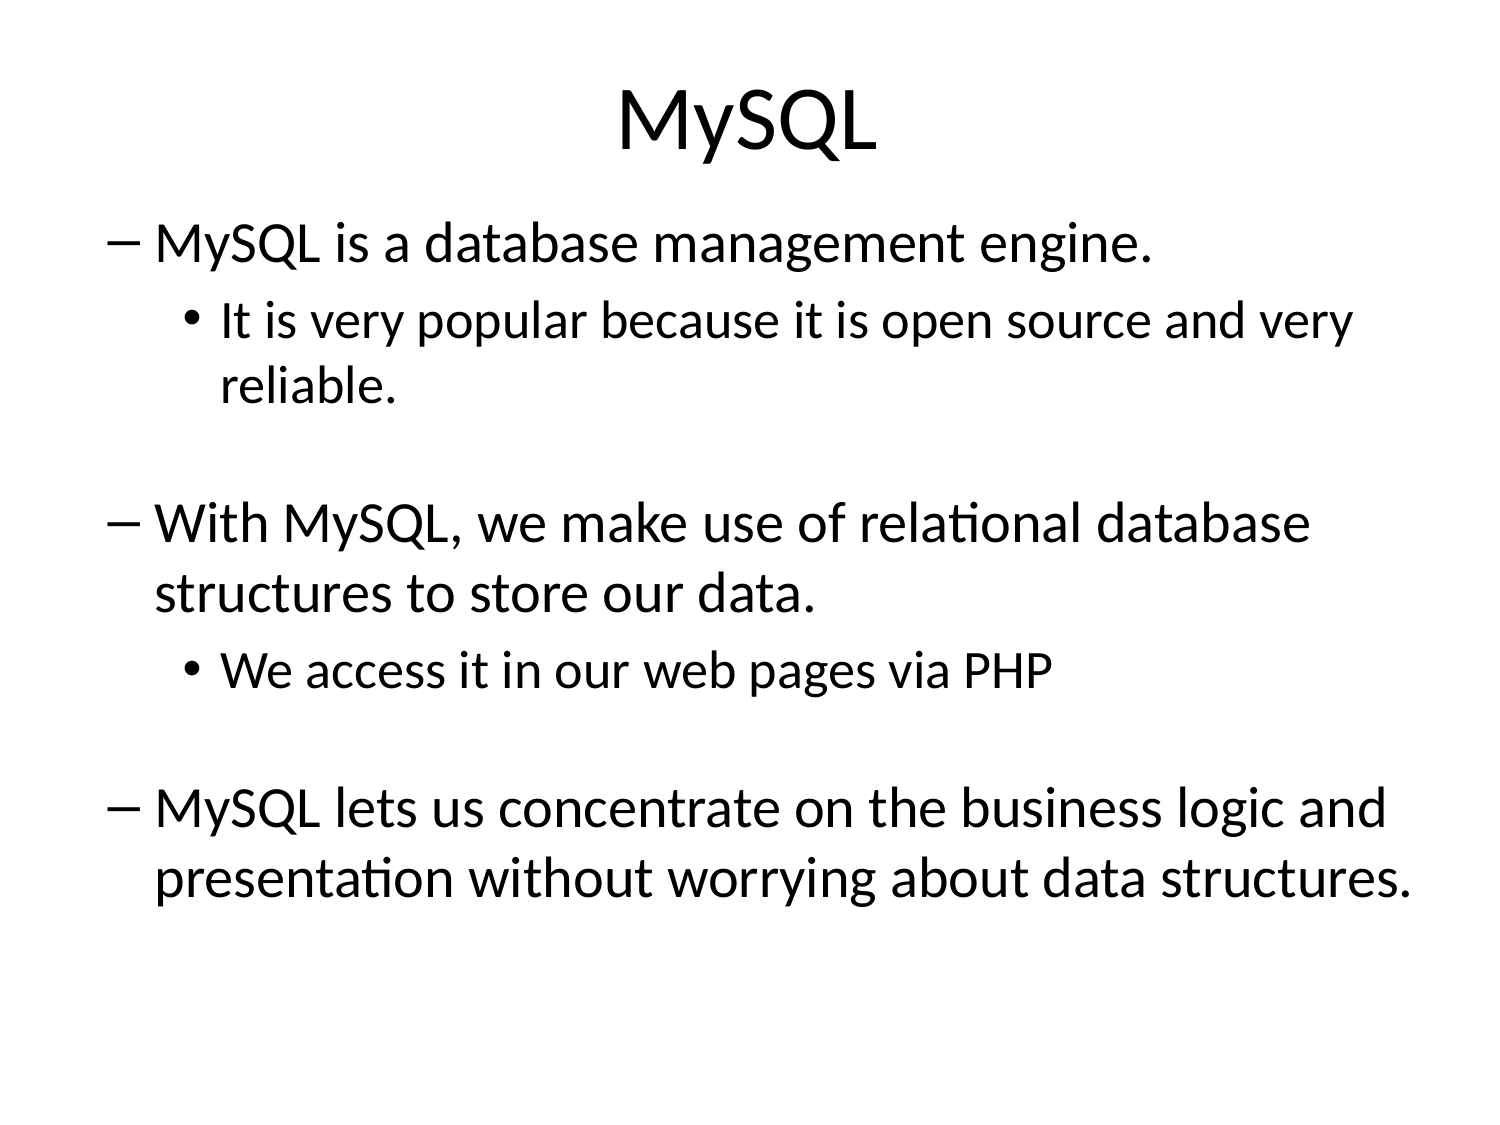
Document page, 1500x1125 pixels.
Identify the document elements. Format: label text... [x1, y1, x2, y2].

list MySQL is a database management engine. It is very popular because it is open source and very reliable. With MySQL, we make use of relational database structures to store our data. We access it in our web pages via PHP MySQL lets us concentrate on the business logic and presentation without worrying about data structures. [17, 196, 1471, 905]
title MySQL [11, 19, 1483, 207]
